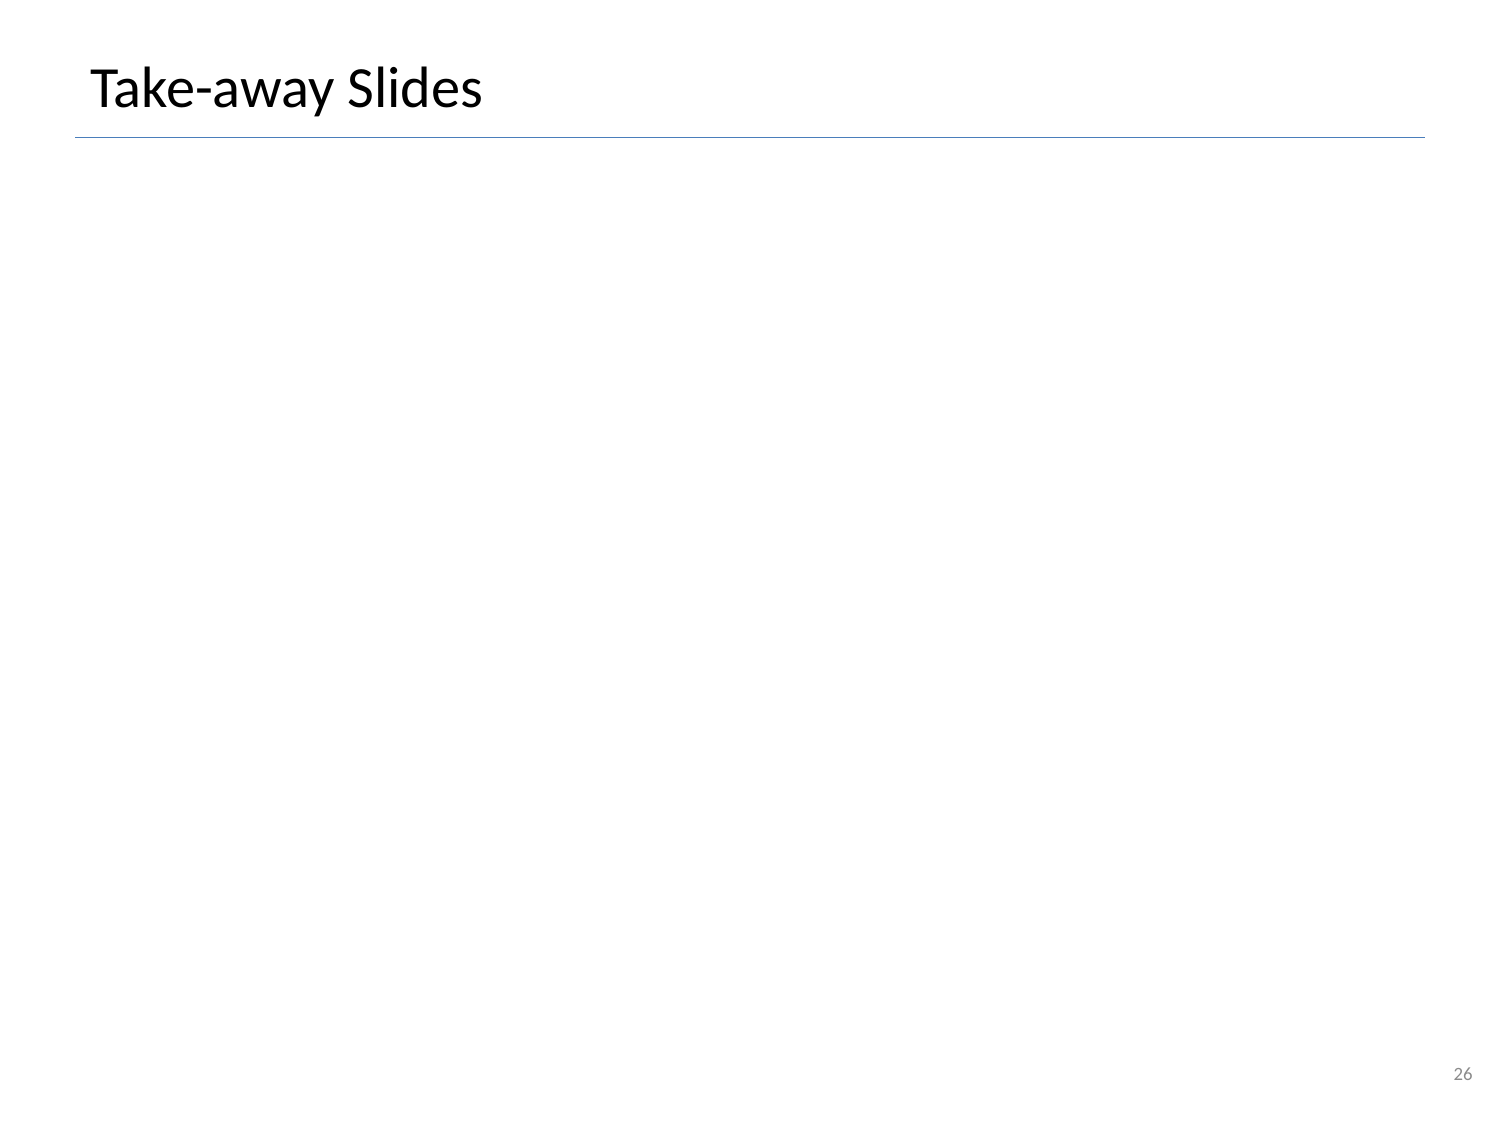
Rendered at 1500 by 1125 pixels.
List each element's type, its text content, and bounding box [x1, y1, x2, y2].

title Take-away Slides [74, 37, 1426, 131]
slide_number 26 [1425, 1042, 1488, 1103]
